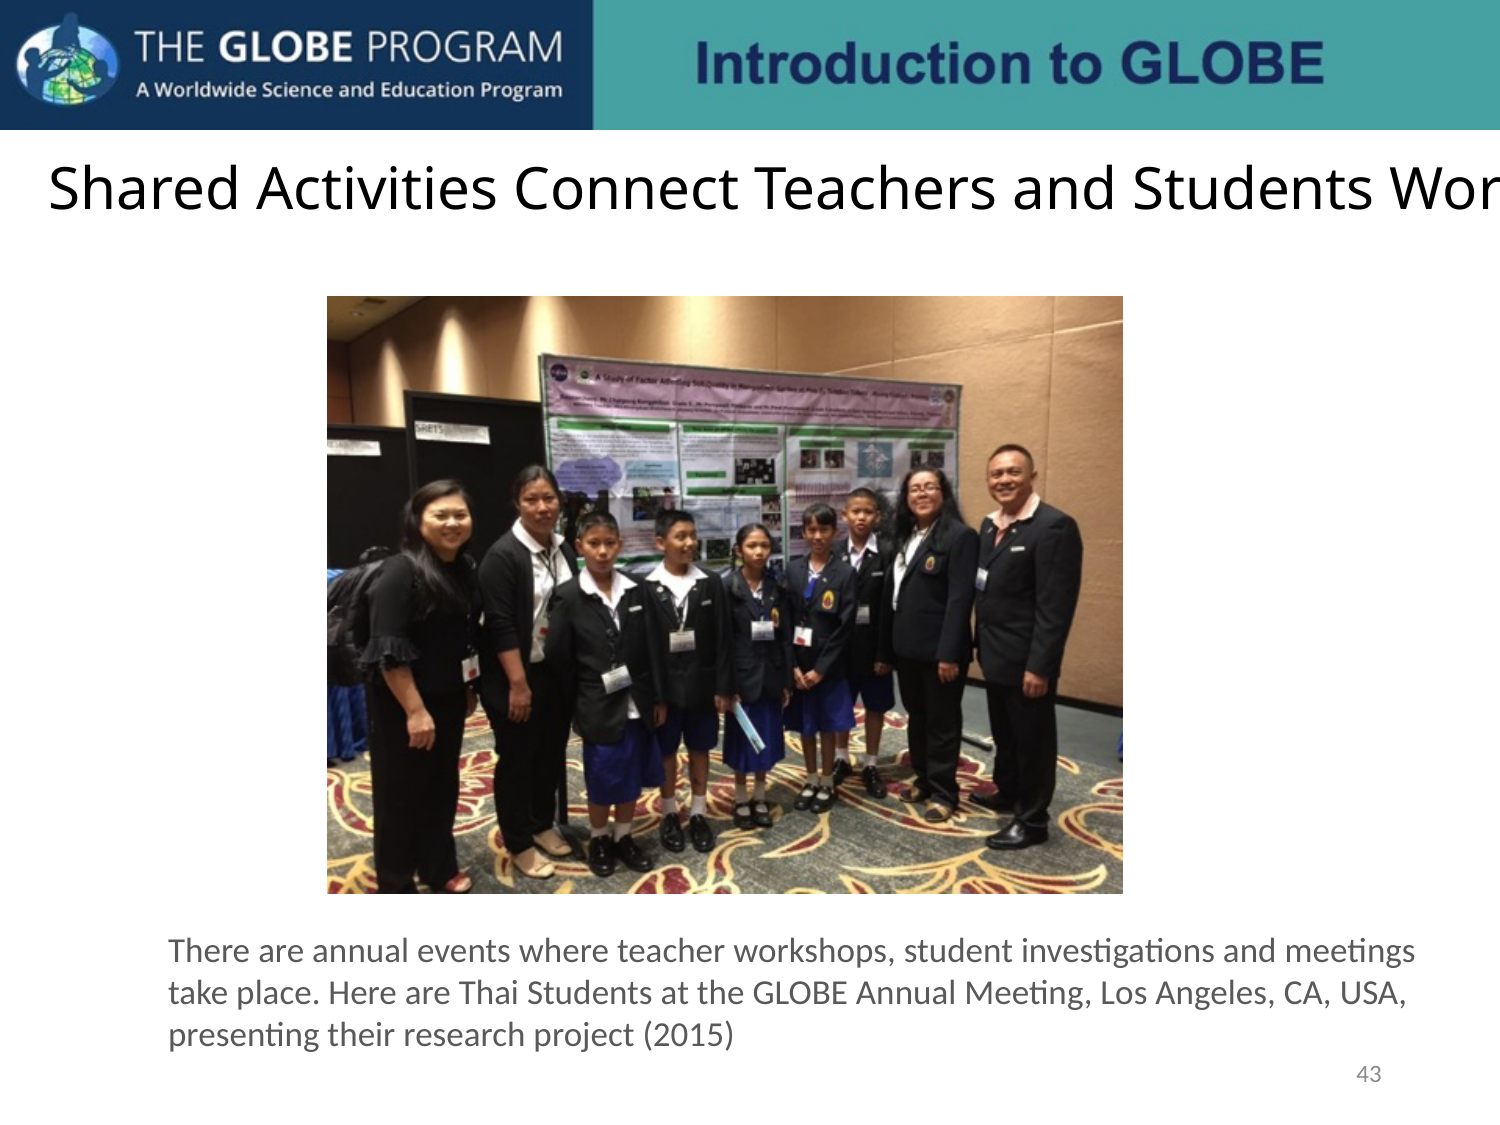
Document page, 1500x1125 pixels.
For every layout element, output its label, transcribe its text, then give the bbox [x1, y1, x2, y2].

slide_number 42 [1059, 1042, 1397, 1103]
list There are annual events where teacher workshops, student investigations and meetings take place. Here are Thai Students at the GLOBE Annual Meeting, Los Angeles, CA, USA, presenting their research project (2015) [153, 920, 1469, 1062]
title Shared Activities Connect Teachers and Students Worldwide [33, 144, 1500, 238]
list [327, 296, 1123, 894]
picture [0, 0, 1500, 130]
